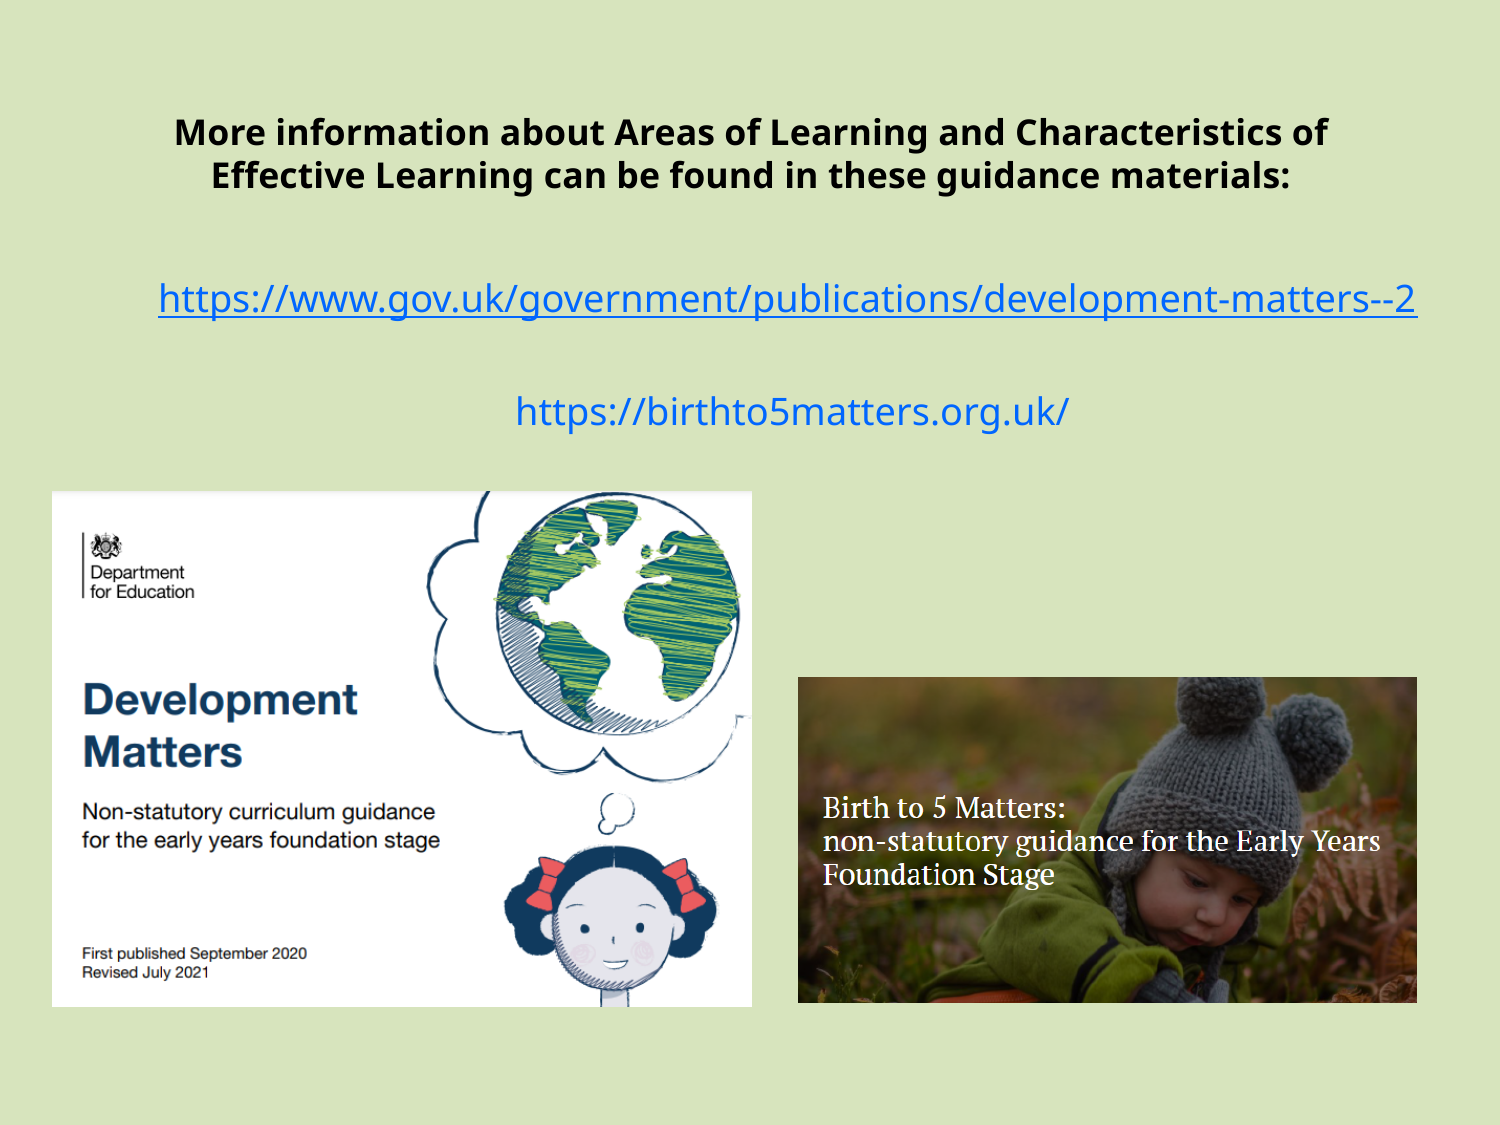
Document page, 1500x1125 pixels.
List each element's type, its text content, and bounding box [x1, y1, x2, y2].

title More information about Areas of Learning and Characteristics of Effective Learning can be found in these guidance materials: [76, 101, 1427, 290]
picture [798, 676, 1417, 1004]
picture [52, 491, 752, 1007]
list https://www.gov.uk/government/publications/development-matters--2 https://birthto5matters.org.uk/ [117, 267, 1468, 563]
